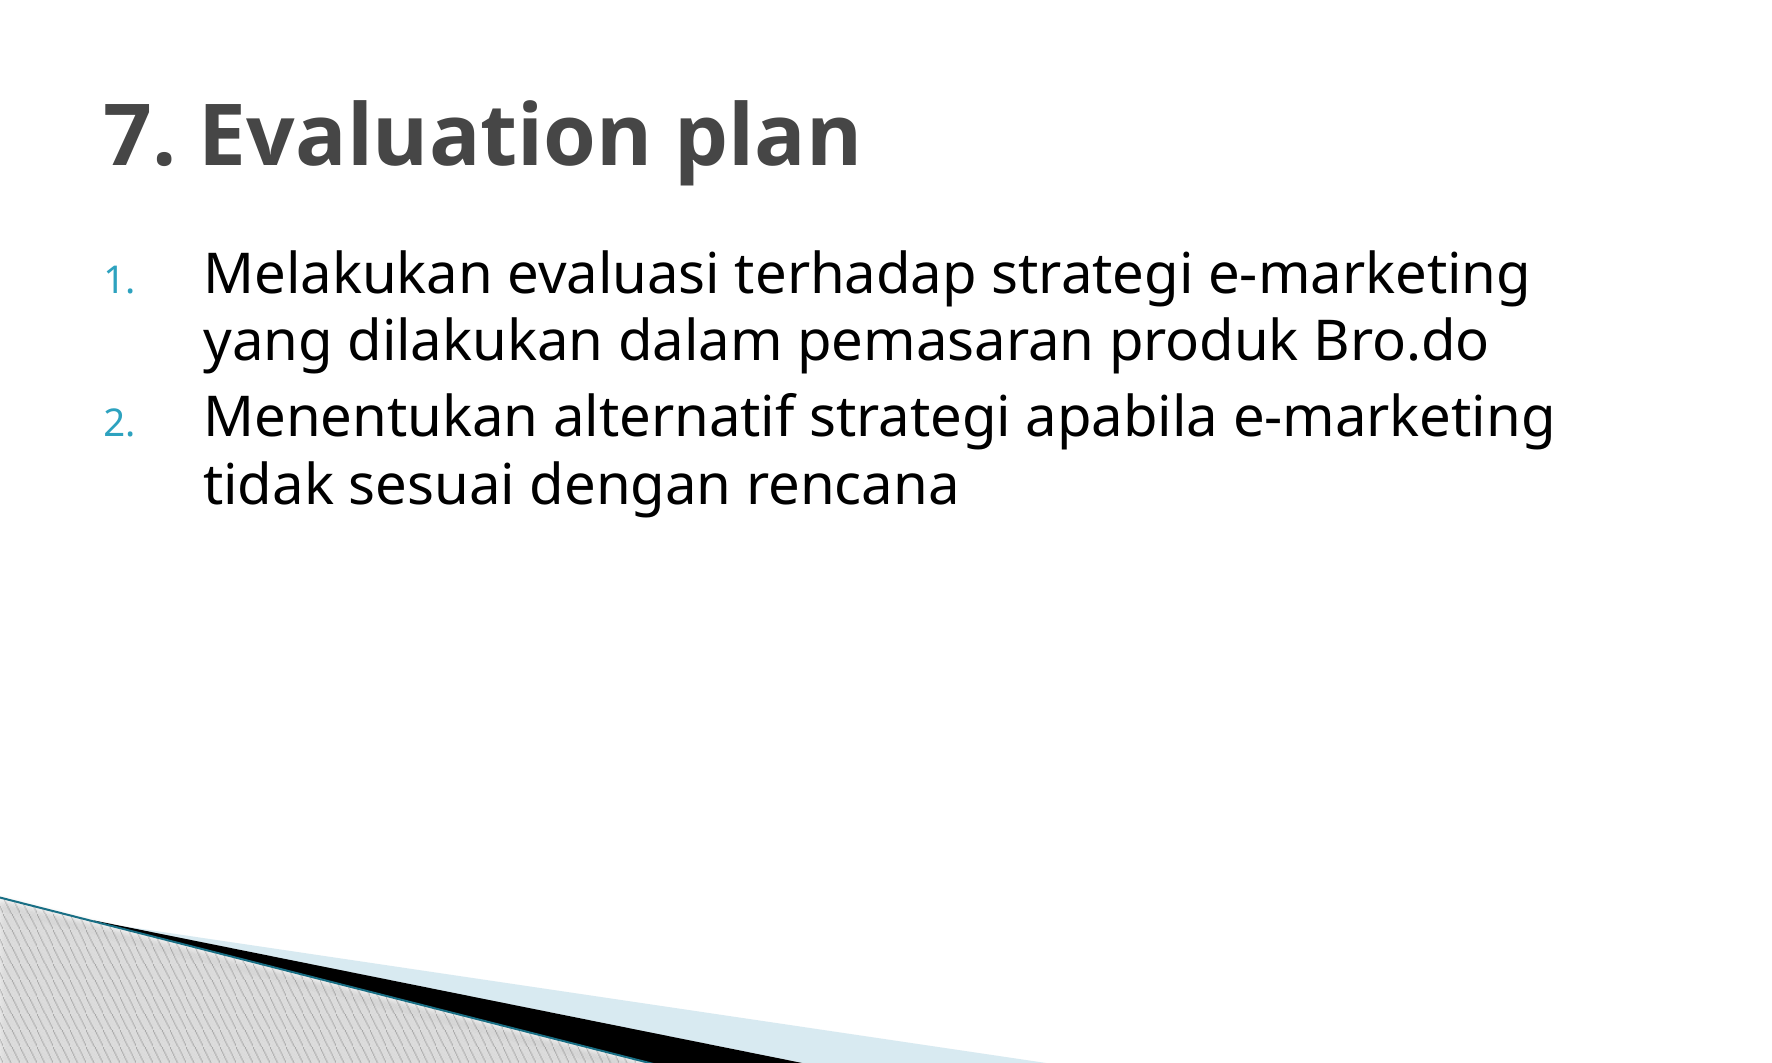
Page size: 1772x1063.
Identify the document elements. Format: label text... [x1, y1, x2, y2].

title 7. Evaluation plan [88, 42, 1684, 220]
list Melakukan evaluasi terhadap strategi e-marketing yang dilakukan dalam pemasaran produk Bro.do Menentukan alternatif strategi apabila e-marketing tidak sesuai dengan rencana [88, 229, 1684, 932]
